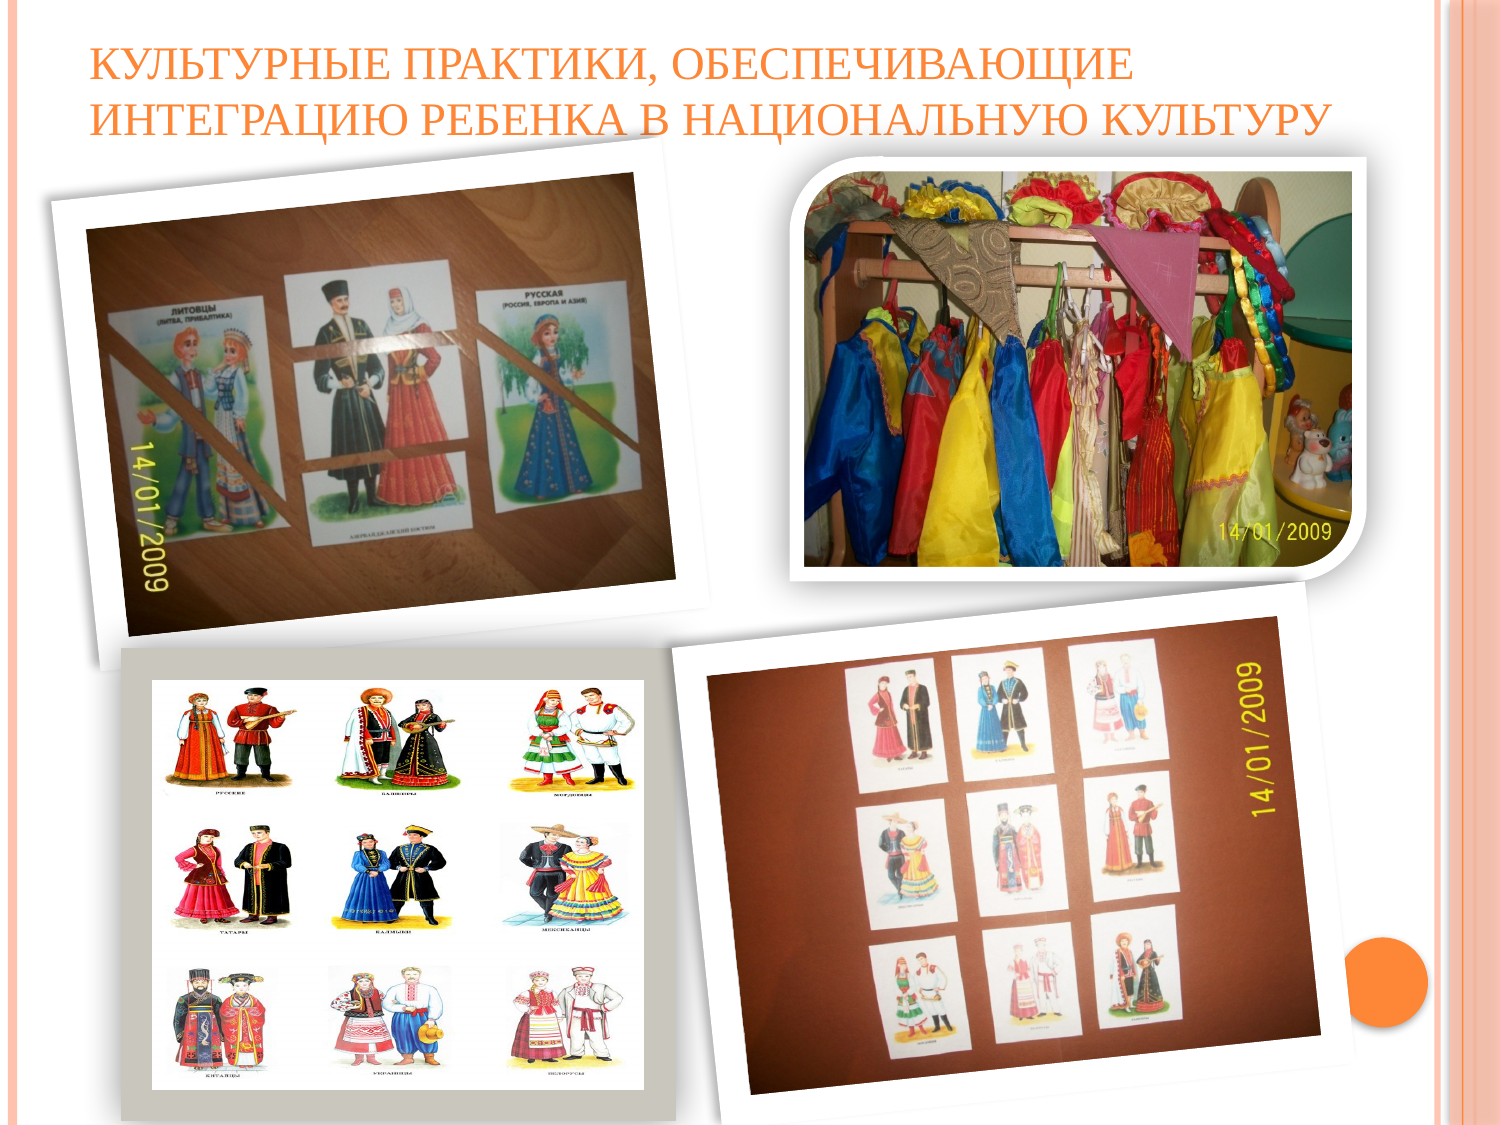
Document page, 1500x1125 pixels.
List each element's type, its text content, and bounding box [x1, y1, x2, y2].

picture [796, 163, 1360, 575]
picture [151, 679, 645, 1091]
title Культурные практики, обеспечивающие интеграцию ребенка в национальную культуру [75, 23, 1395, 153]
picture [87, 172, 675, 636]
picture [708, 616, 1321, 1095]
